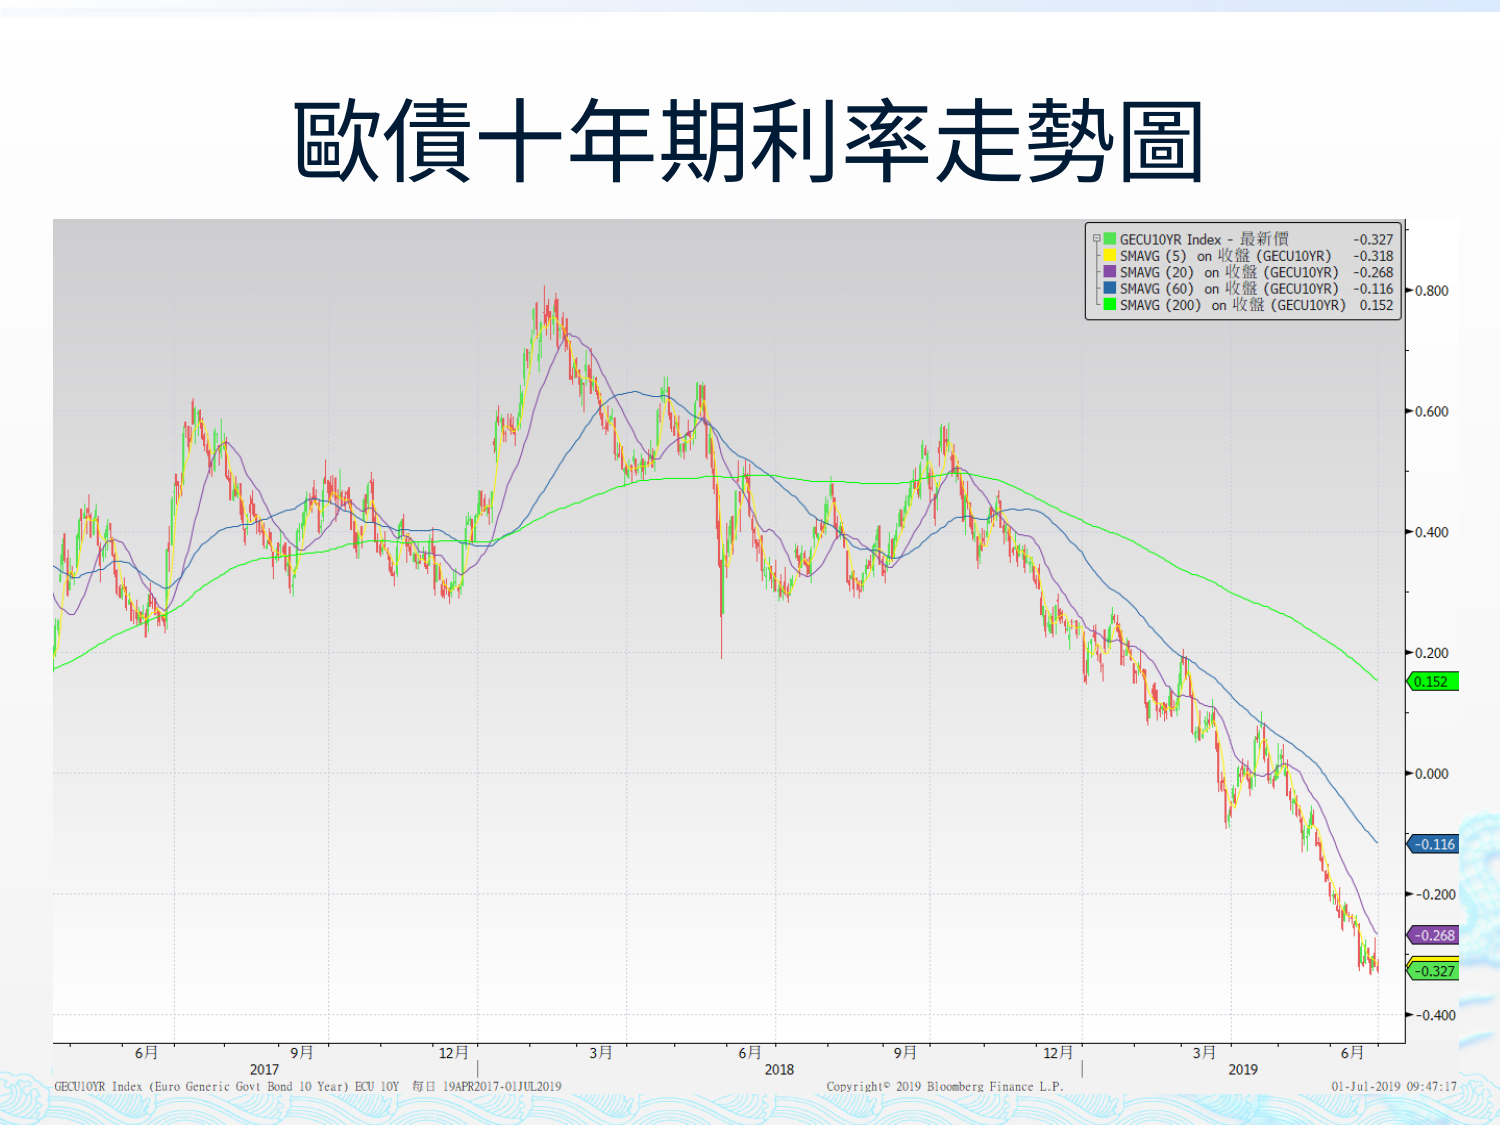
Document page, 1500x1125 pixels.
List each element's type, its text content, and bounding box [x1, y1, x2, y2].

title 歐債十年期利率走勢圖 [75, 45, 1425, 219]
picture [52, 219, 1460, 1095]
